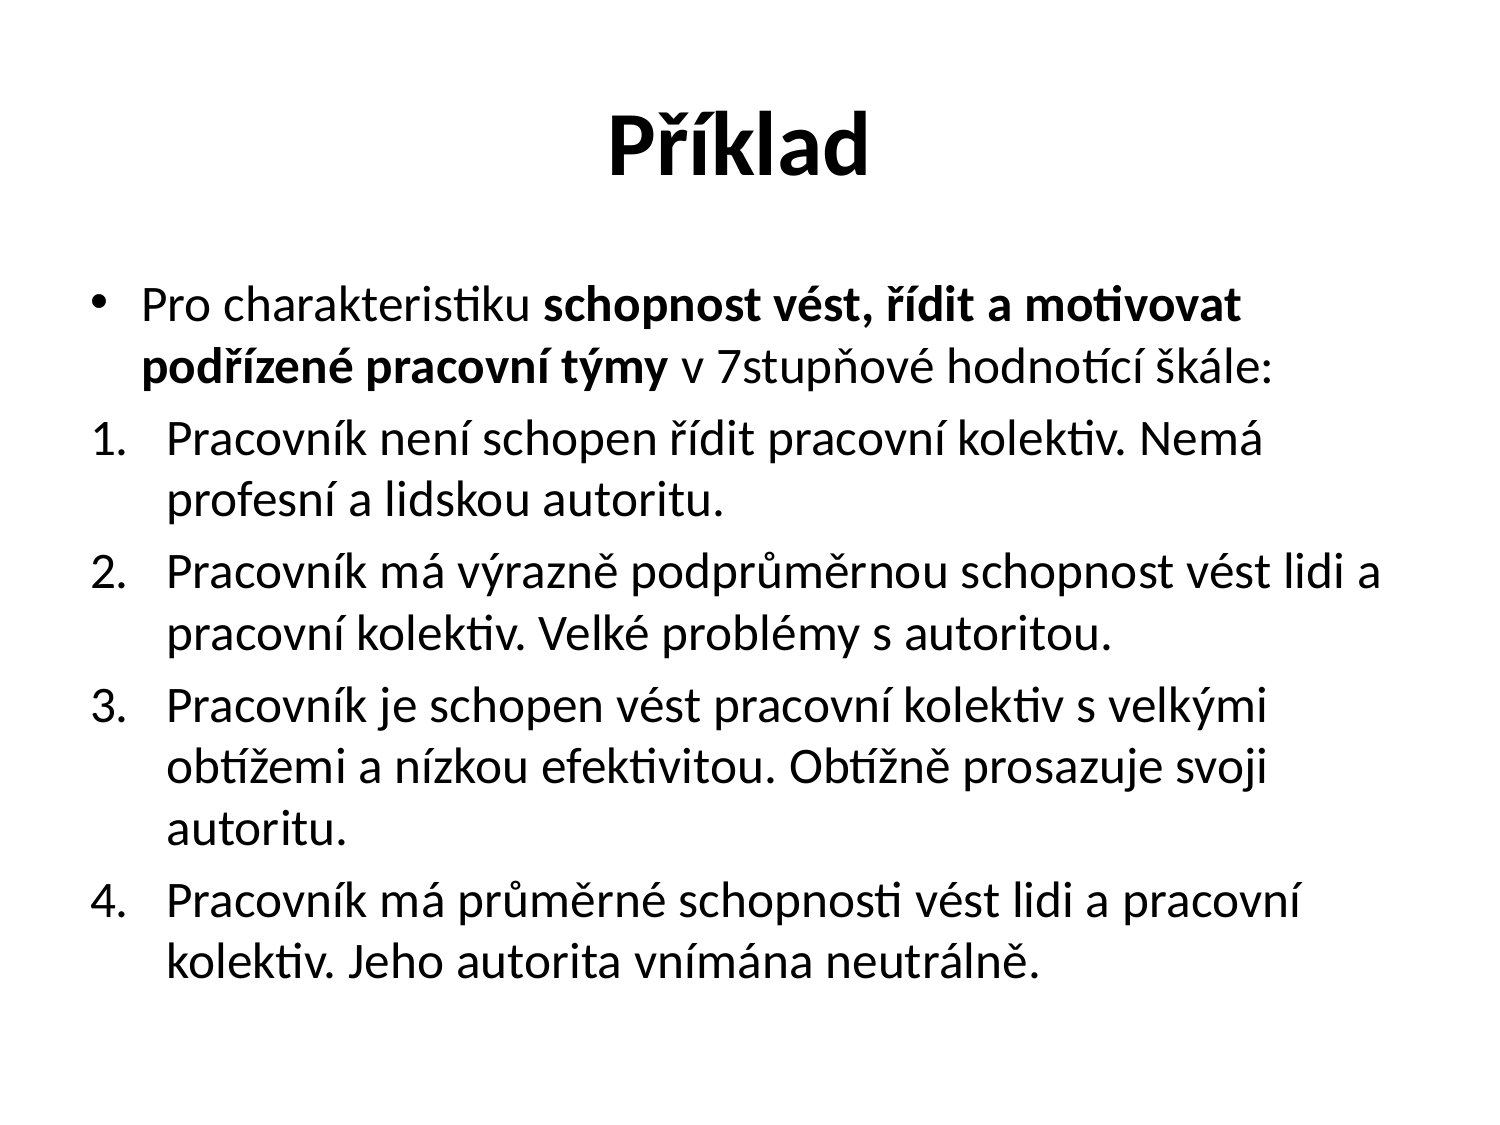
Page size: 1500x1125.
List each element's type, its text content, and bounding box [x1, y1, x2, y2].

list Pro charakteristiku schopnost vést, řídit a motivovat podřízené pracovní týmy v 7stupňové hodnotící škále: Pracovník není schopen řídit pracovní kolektiv. Nemá profesní a lidskou autoritu. Pracovník má výrazně podprůměrnou schopnost vést lidi a pracovní kolektiv. Velké problémy s autoritou. Pracovník je schopen vést pracovní kolektiv s velkými obtížemi a nízkou efektivitou. Obtížně prosazuje svoji autoritu. Pracovník má průměrné schopnosti vést lidi a pracovní kolektiv. Jeho autorita vnímána neutrálně. [75, 262, 1425, 1005]
title Příklad [75, 45, 1425, 233]
